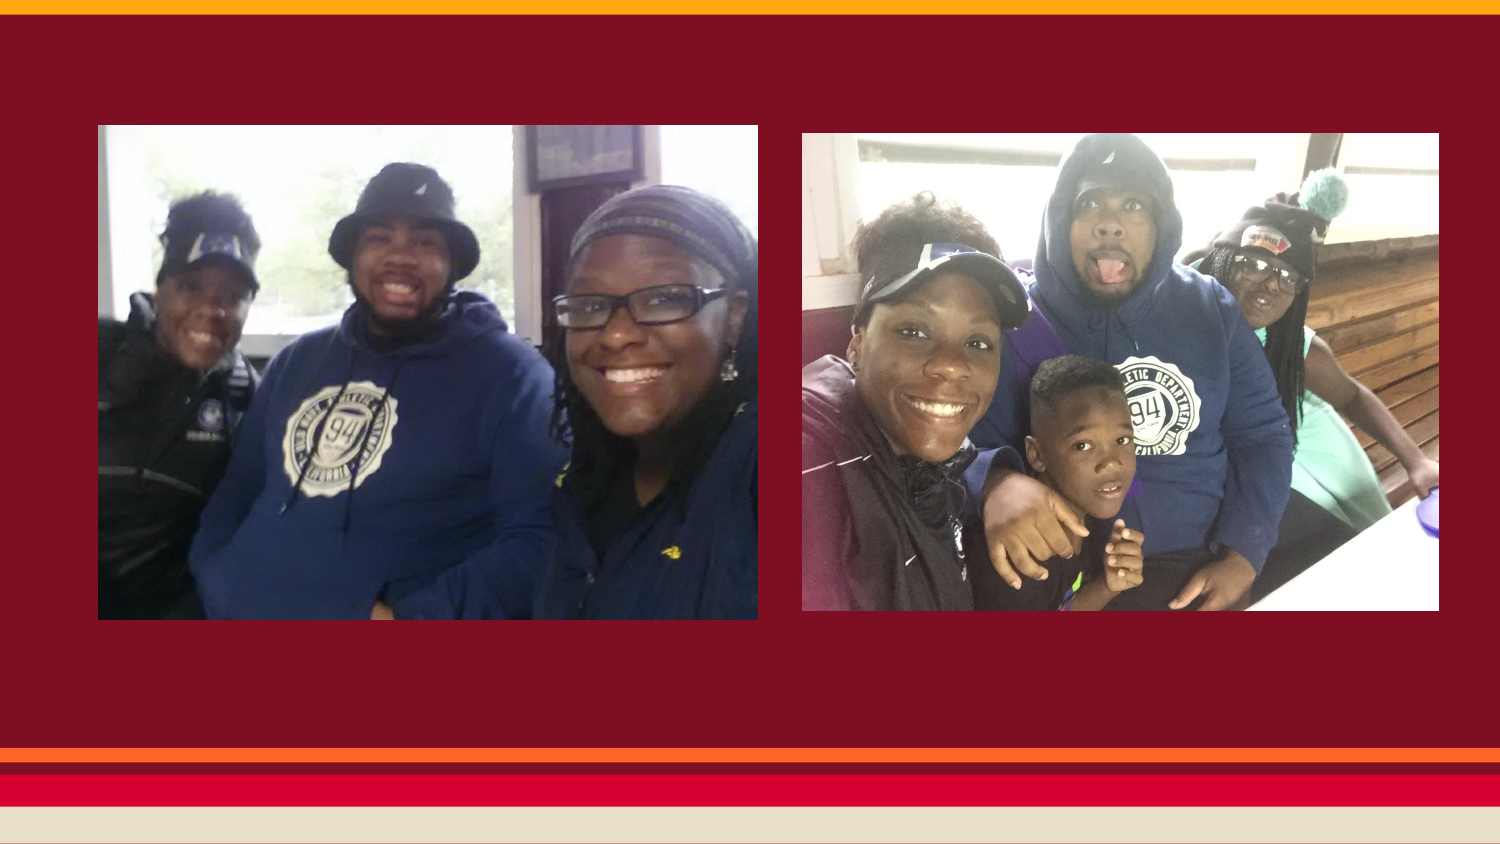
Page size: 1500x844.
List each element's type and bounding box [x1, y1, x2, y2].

picture [802, 133, 1439, 611]
picture [97, 124, 758, 620]
